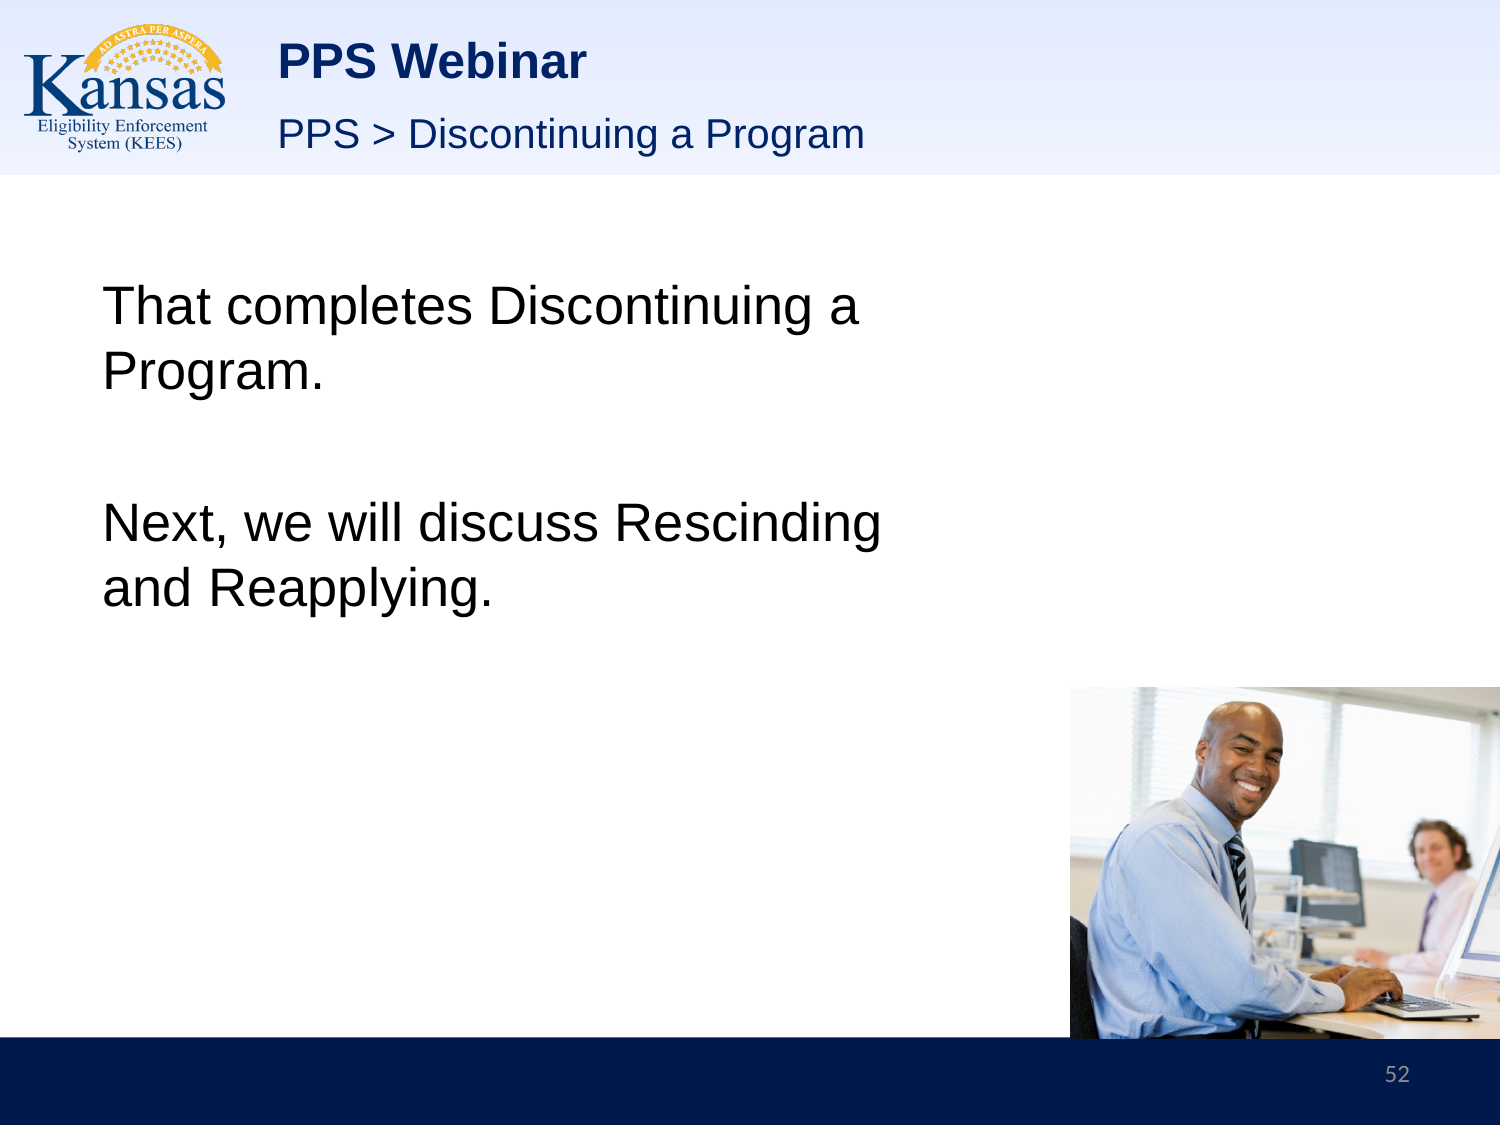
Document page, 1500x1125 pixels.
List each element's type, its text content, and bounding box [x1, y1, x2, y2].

picture [1070, 687, 1500, 1039]
picture [24, 24, 225, 154]
title PPS Webinar [262, 11, 1425, 105]
slide_number 52 [1074, 1042, 1425, 1103]
text_box PPS > Discontinuing a Program [262, 105, 1425, 175]
list That completes Discontinuing a Program. Next, we will discuss Rescinding and Reapplying. [87, 262, 975, 988]
